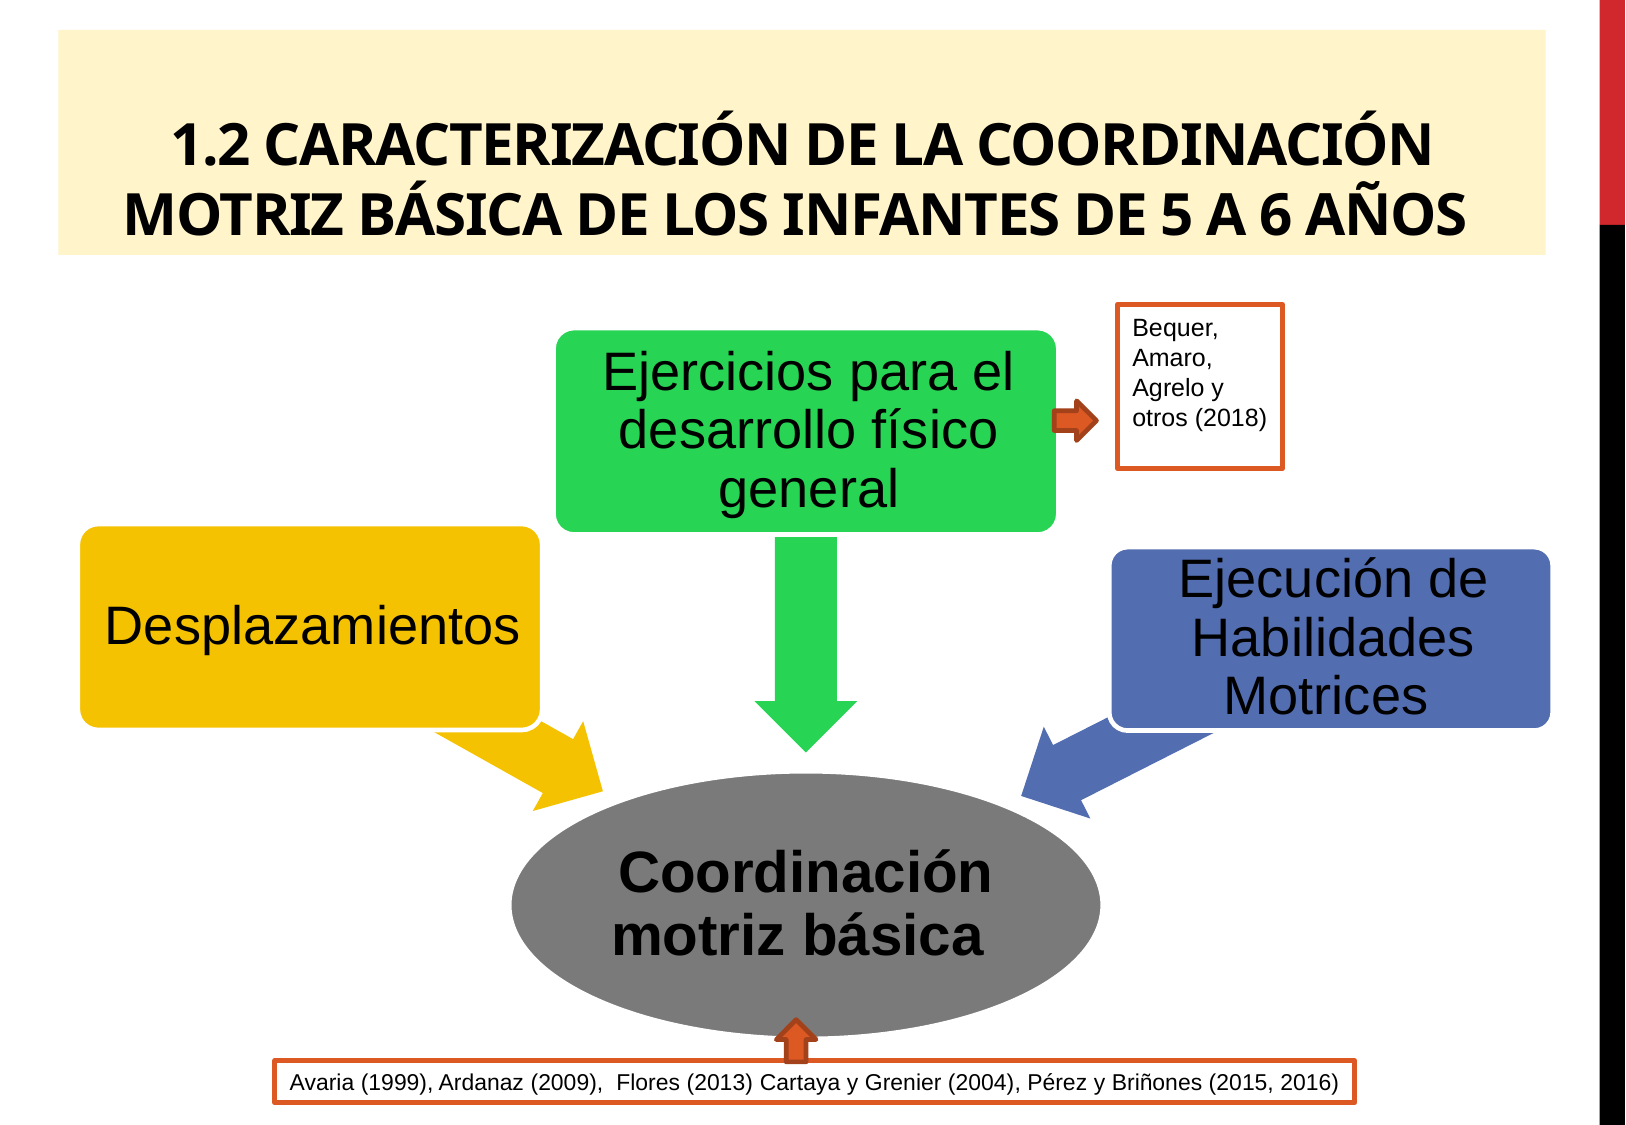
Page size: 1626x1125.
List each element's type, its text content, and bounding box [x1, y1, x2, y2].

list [48, 286, 1554, 1081]
text_box Avaria (1999), Ardanaz (2009), Flores (2013) Cartaya y Grenier (2004), Pérez y Briñones (2015, 2016) [272, 1085, 1357, 1105]
title 1.2 Caracterización de la coordinación motriz básica de los infantes de 5 a 6 años [58, 29, 1546, 255]
